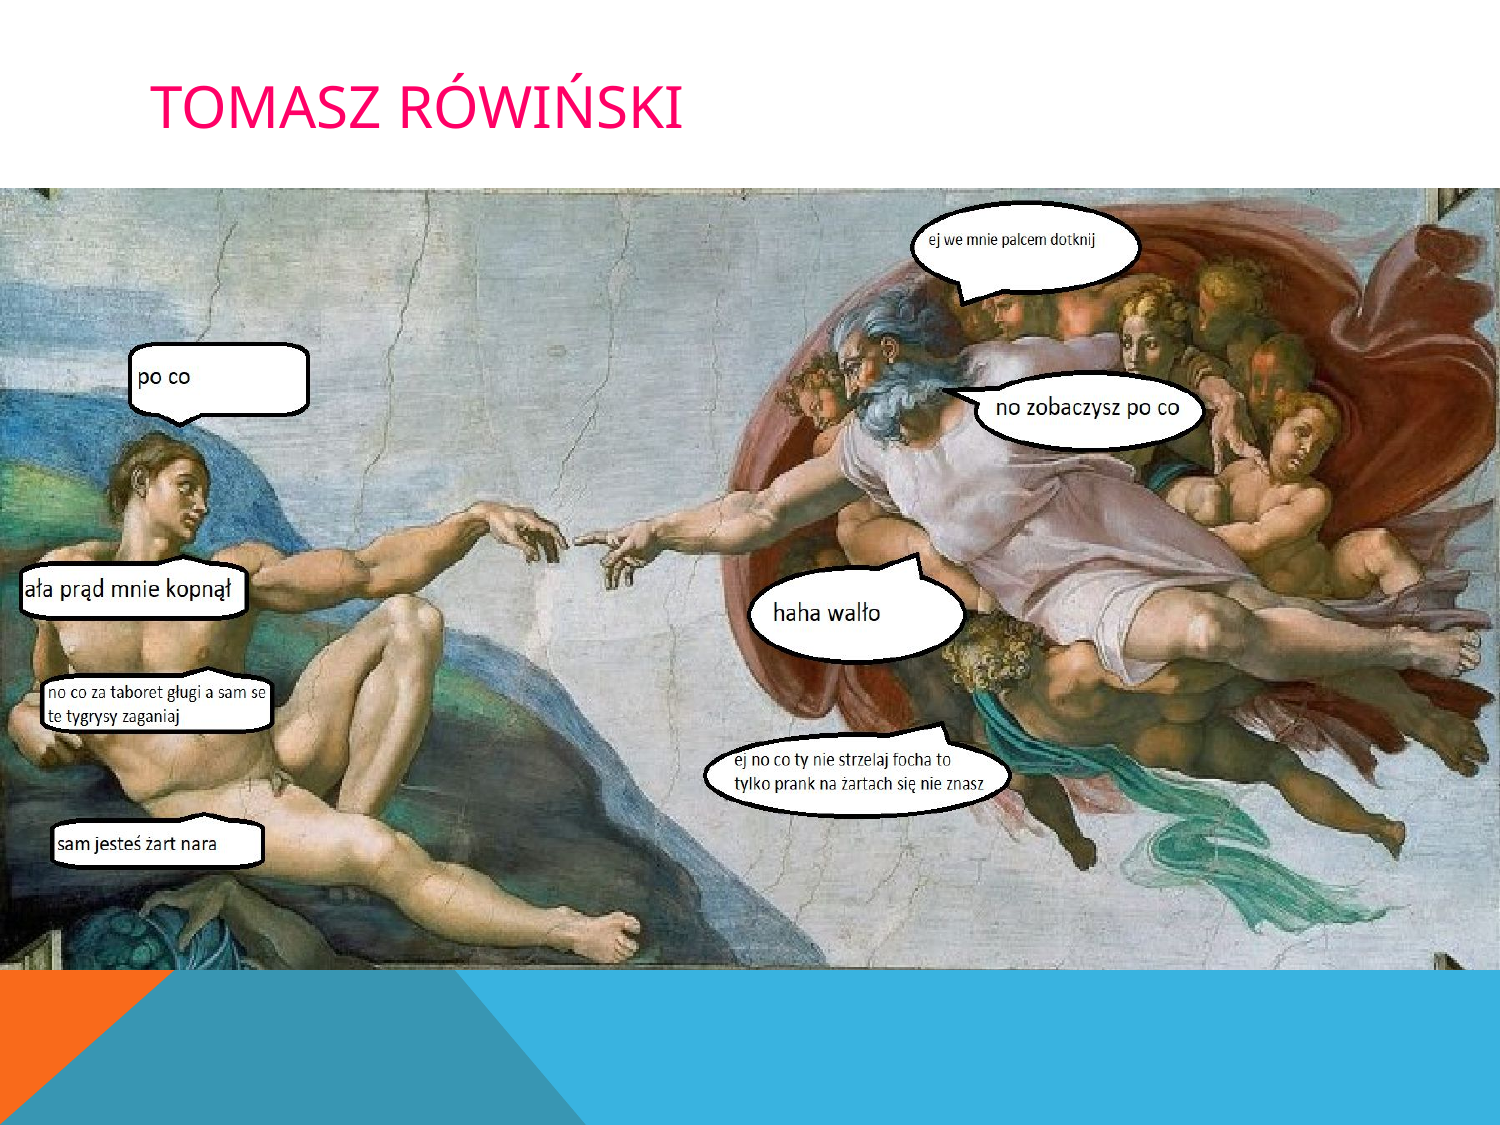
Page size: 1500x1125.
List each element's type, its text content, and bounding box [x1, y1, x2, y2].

title Tomasz rówiński [135, 60, 1369, 150]
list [0, 187, 1500, 970]
